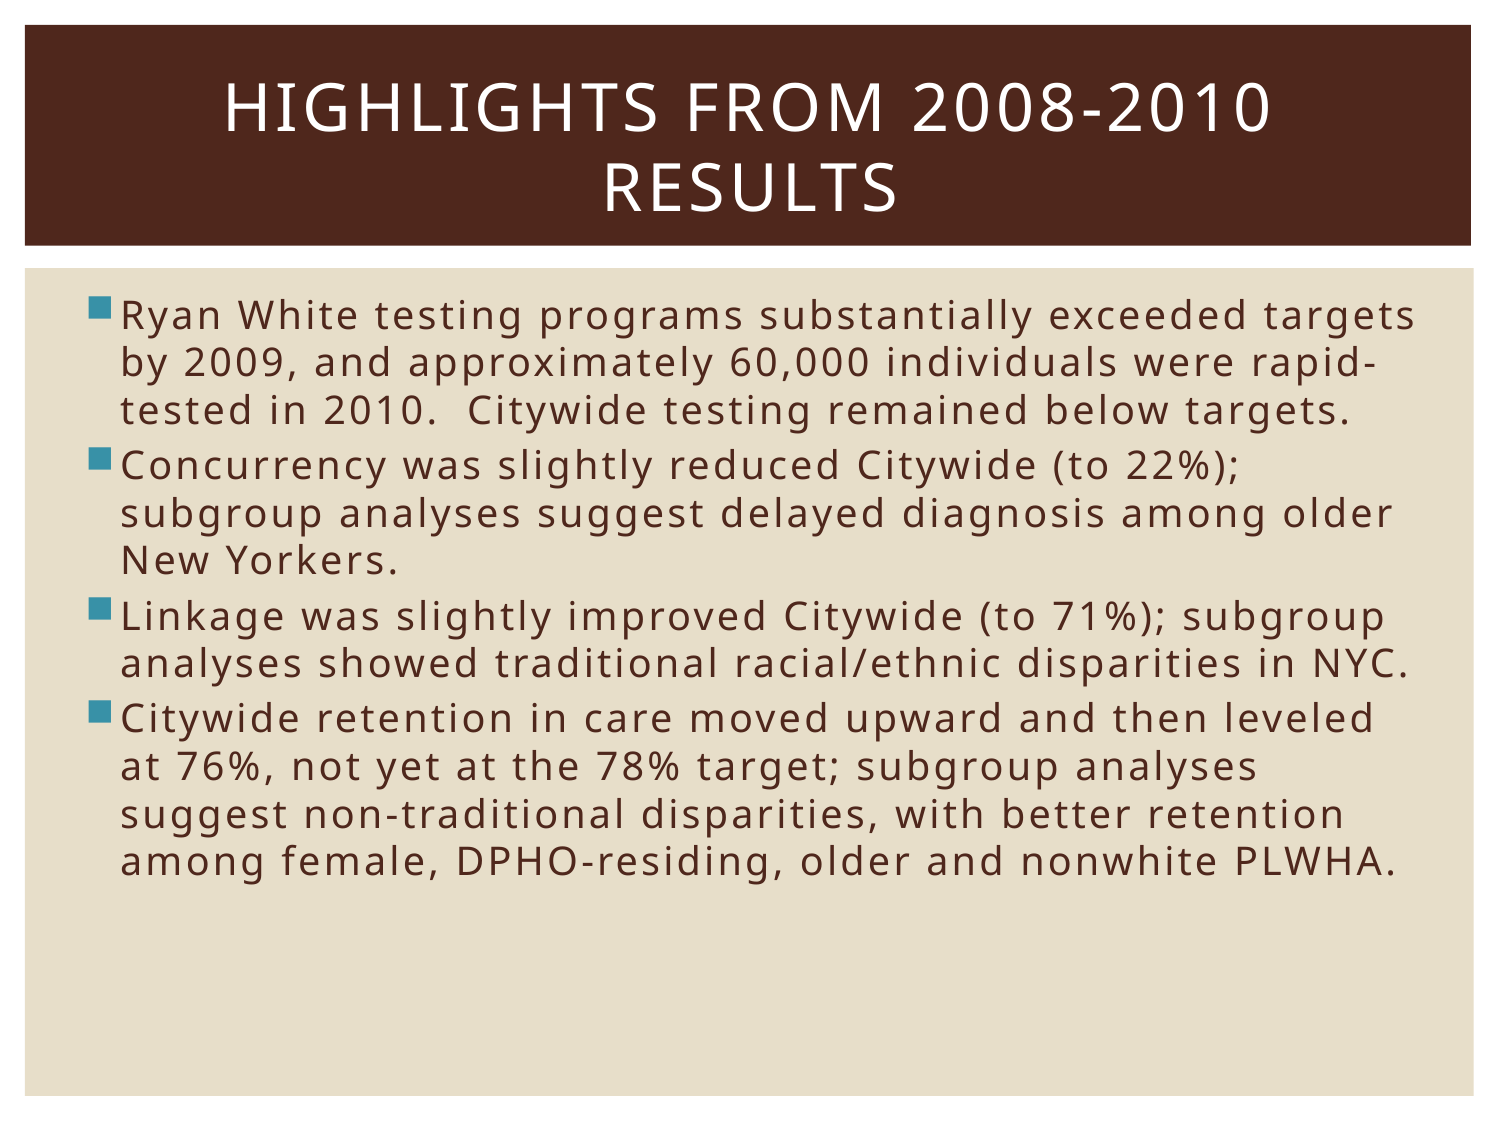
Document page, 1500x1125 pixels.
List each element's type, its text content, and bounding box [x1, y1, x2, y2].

list Ryan White testing programs substantially exceeded targets by 2009, and approximately 60,000 individuals were rapid-tested in 2010. Citywide testing remained below targets. Concurrency was slightly reduced Citywide (to 22%); subgroup analyses suggest delayed diagnosis among older New Yorkers. Linkage was slightly improved Citywide (to 71%); subgroup analyses showed traditional racial/ethnic disparities in NYC. Citywide retention in care moved upward and then leveled at 76%, not yet at the 78% target; subgroup analyses suggest non-traditional disparities, with better retention among female, DPHO-residing, older and nonwhite PLWHA. [62, 281, 1442, 1005]
title Highlights from 2008-2010 results [62, 58, 1438, 232]
